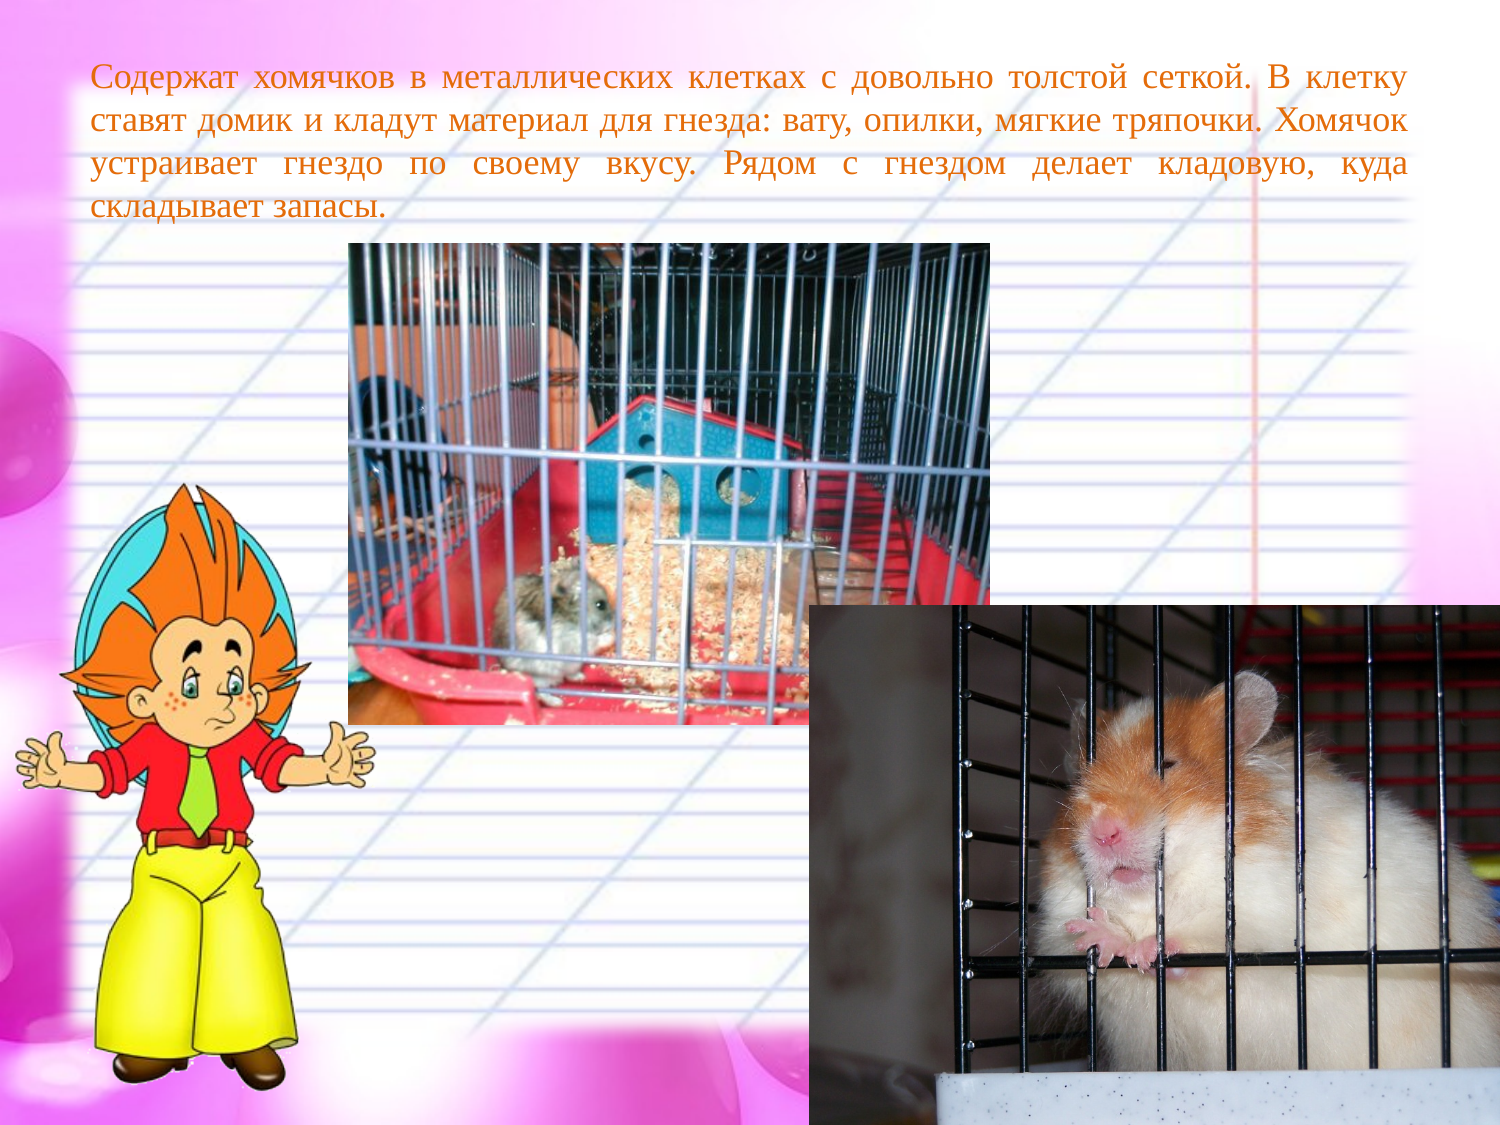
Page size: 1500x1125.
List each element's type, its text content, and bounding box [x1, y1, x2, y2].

title Содержат хомячков в металлических клетках с довольно толстой сеткой. В клетку ставят домик и кладут материал для гнезда: вату, опилки, мягкие тряпочки. Хомячок устраивает гнездо по своему вкусу. Рядом с гнездом делает кладовую, куда складывает запасы. [75, 45, 1425, 233]
picture [0, 0, 1500, 1125]
